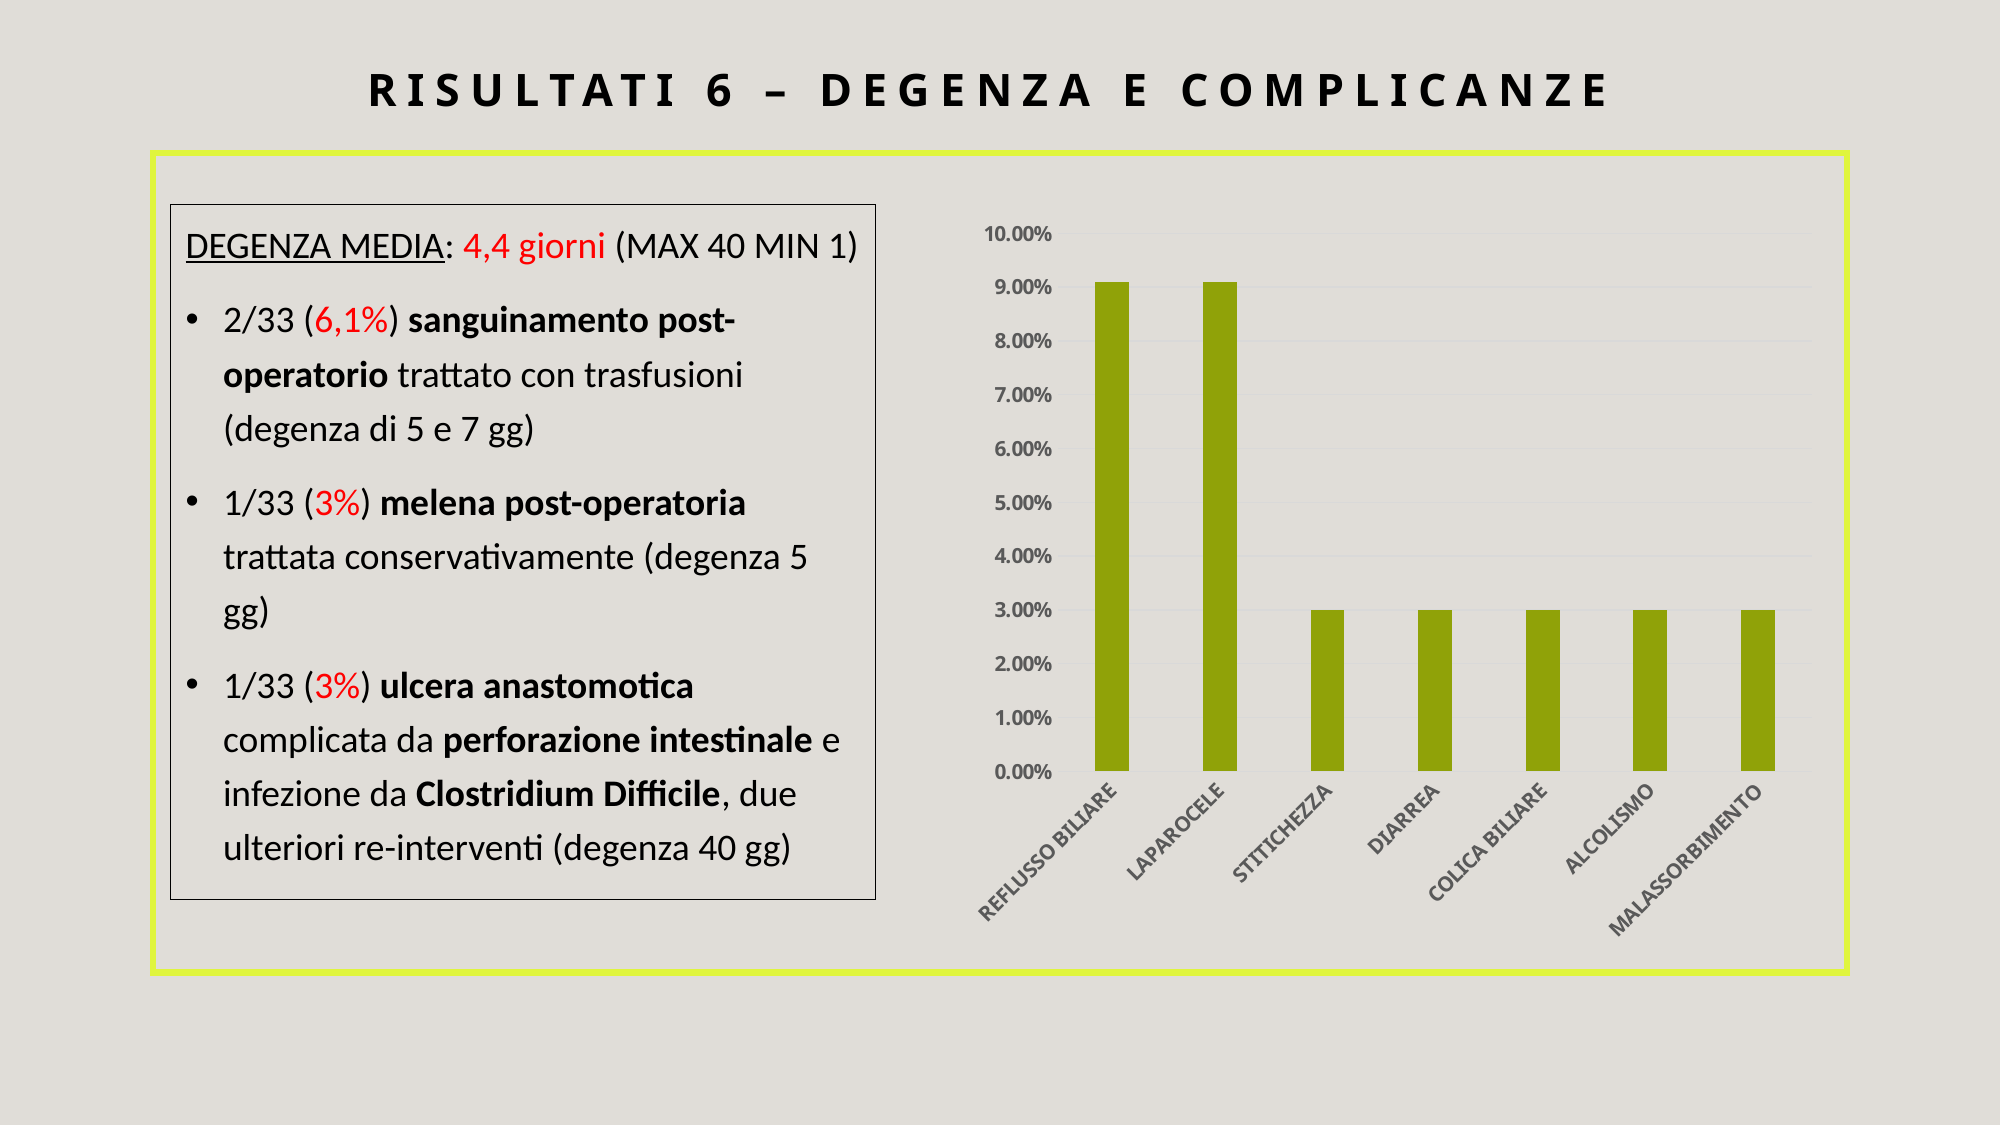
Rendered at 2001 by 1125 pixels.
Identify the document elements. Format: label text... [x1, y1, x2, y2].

chart [954, 204, 1830, 959]
list DEGENZA MEDIA: 4,4 giorni (MAX 40 MIN 1) 2/33 (6,1%) sanguinamento post-operatorio trattato con trasfusioni (degenza di 5 e 7 gg) 1/33 (3%) melena post-operatoria trattata conservativamente (degenza 5 gg) 1/33 (3%) ulcera anastomotica complicata da perforazione intestinale e infezione da Clostridium Difficile, due ulteriori re-interventi (degenza 40 gg) [170, 204, 876, 900]
title RISULTATI 6 – DEGENZA E COMPLICANZE [352, 28, 1648, 123]
